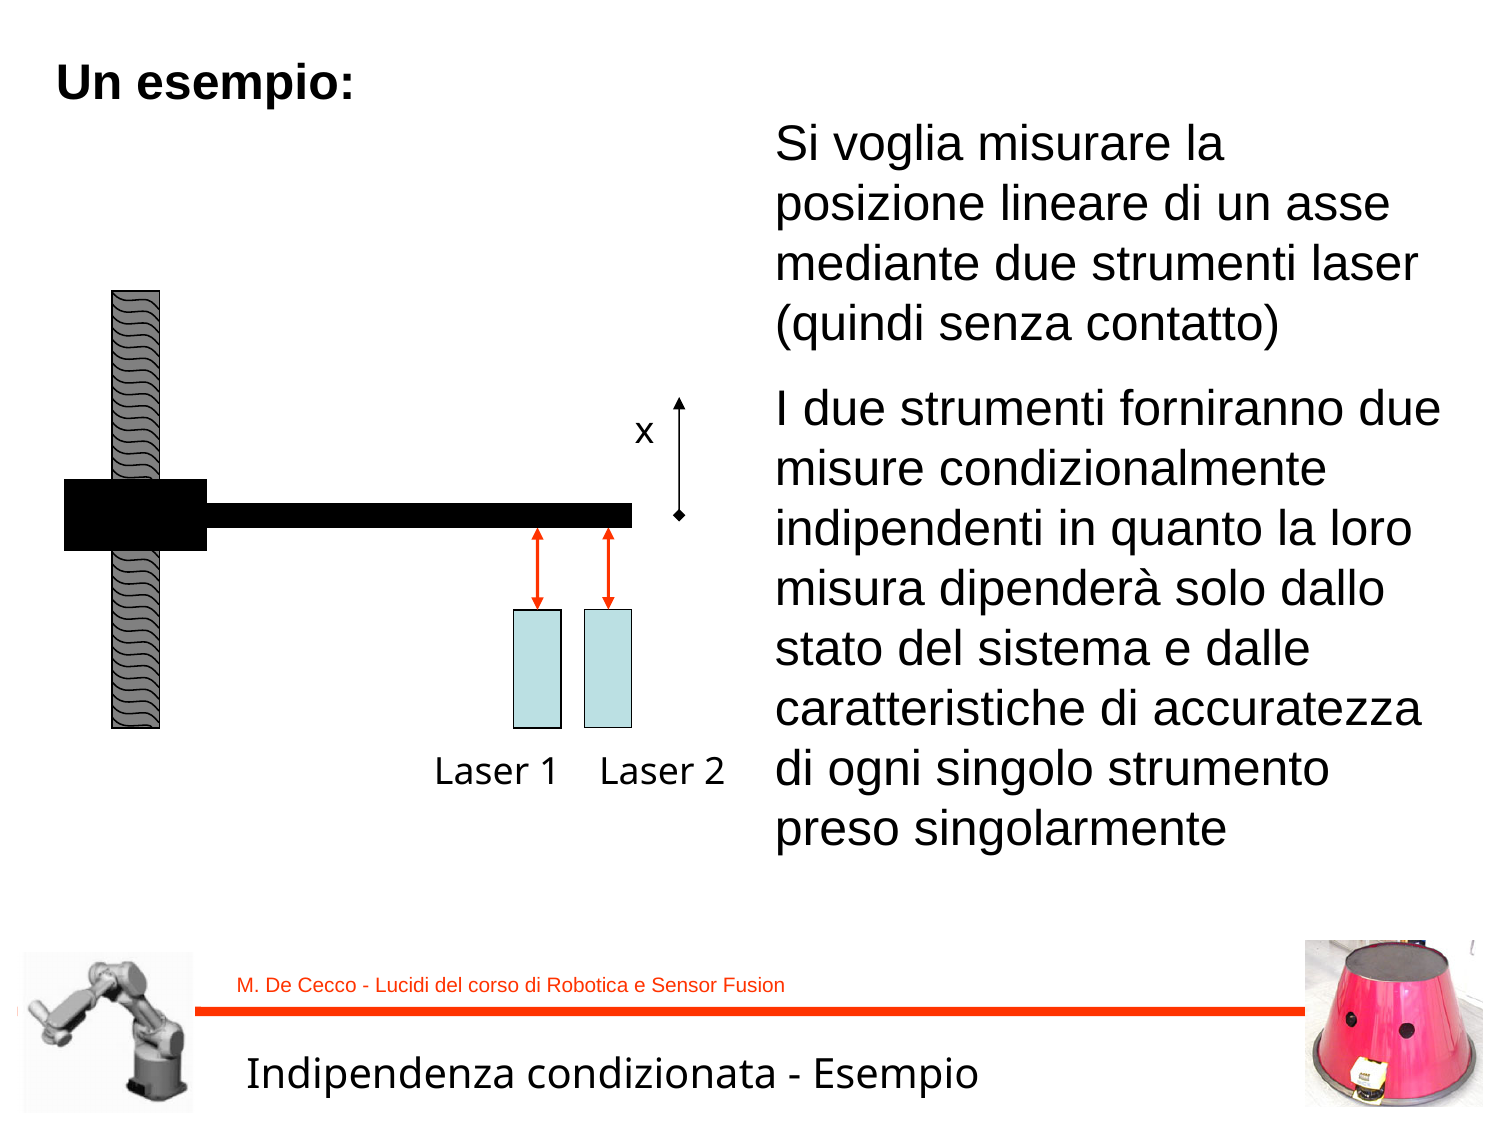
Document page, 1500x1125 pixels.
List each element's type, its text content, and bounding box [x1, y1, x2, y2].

text_box [672, 397, 686, 522]
text_box Si voglia misurare la posizione lineare di un asse mediante due strumenti laser (quindi senza contatto) I due strumenti forniranno due misure condizionalmente indipendenti in quanto la loro misura dipenderà solo dallo stato del sistema e dalle caratteristiche di accuratezza di ogni singolo strumento preso singolarmente [760, 103, 1458, 864]
text_box x [637, 398, 670, 459]
text_box Laser 2 [584, 739, 751, 800]
text_box Indipendenza condizionata - Esempio [231, 1039, 995, 1105]
text_box Laser 1 [419, 739, 584, 800]
picture [1305, 940, 1483, 1107]
picture [17, 952, 195, 1113]
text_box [64, 290, 632, 729]
text_box Un esempio: [41, 42, 1459, 118]
